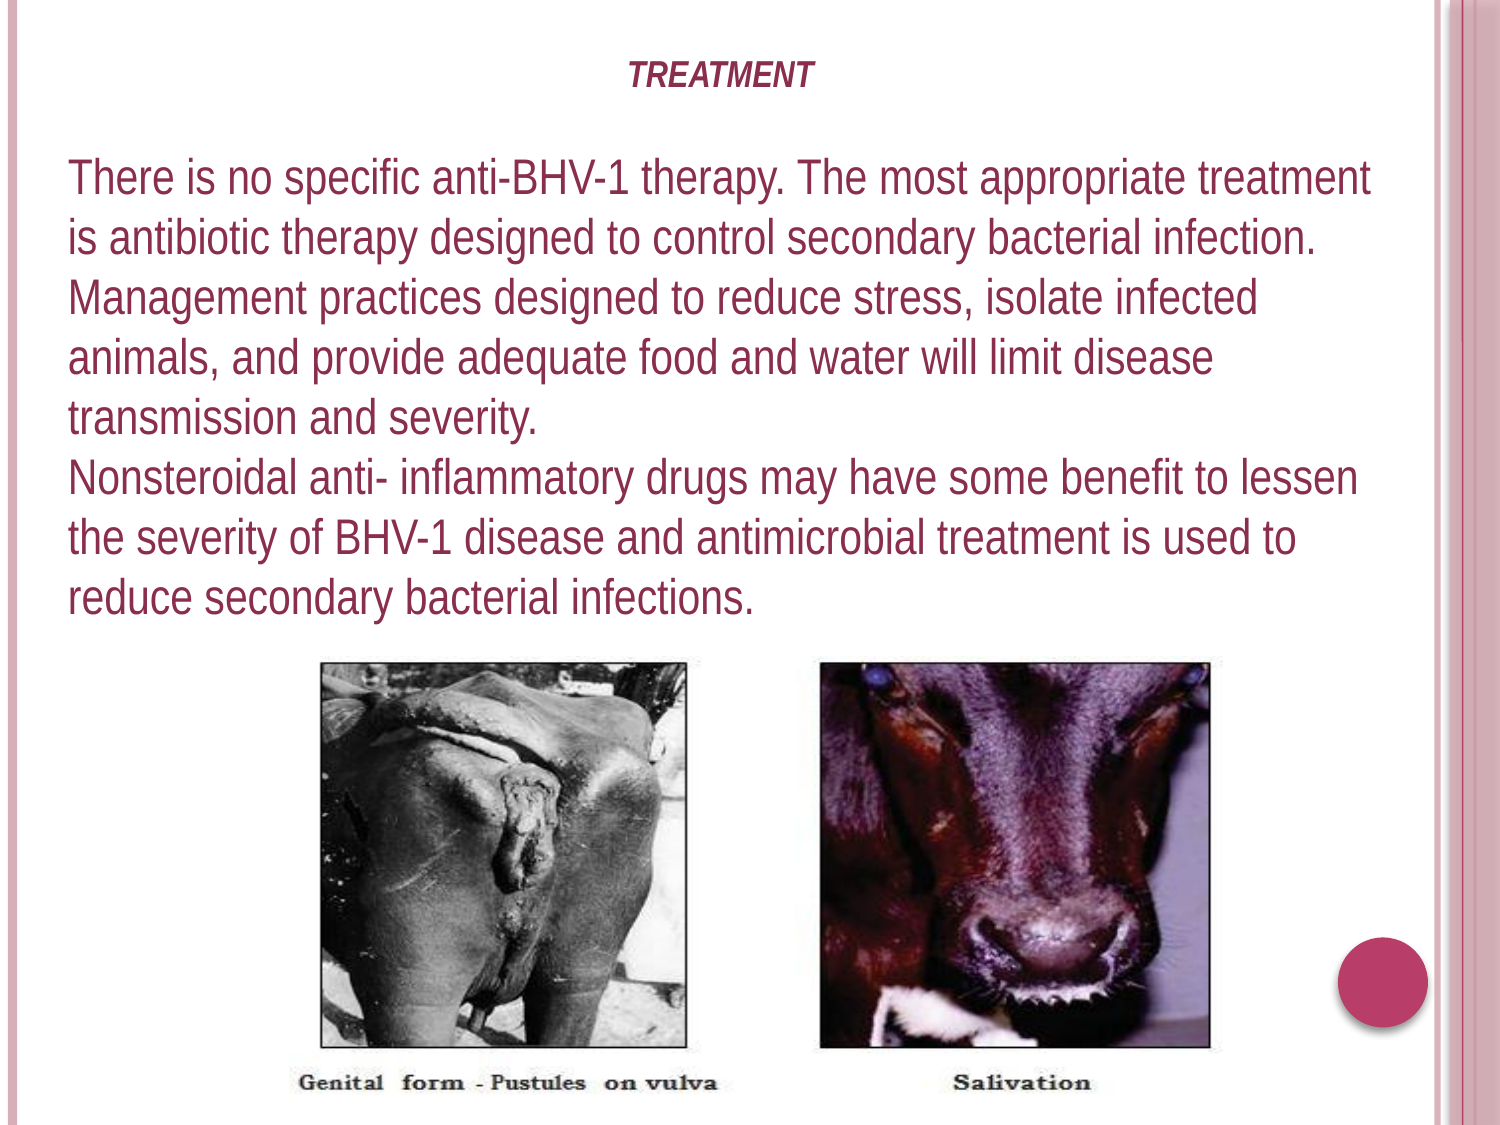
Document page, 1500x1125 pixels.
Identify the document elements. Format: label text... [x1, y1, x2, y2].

picture [288, 656, 1223, 1095]
text_box There is no specific anti-BHV-1 therapy. The most appropriate treatment is antibiotic therapy designed to control secondary bacterial infection. Management practices designed to reduce stress, isolate infected animals, and provide adequate food and water will limit disease transmission and severity. Nonsteroidal anti- inflammatory drugs may have some benefit to lessen the severity of BHV-1 disease and antimicrobial treatment is used to reduce secondary bacterial infections. [53, 137, 1424, 632]
text_box TREATMENT [312, 42, 1128, 103]
